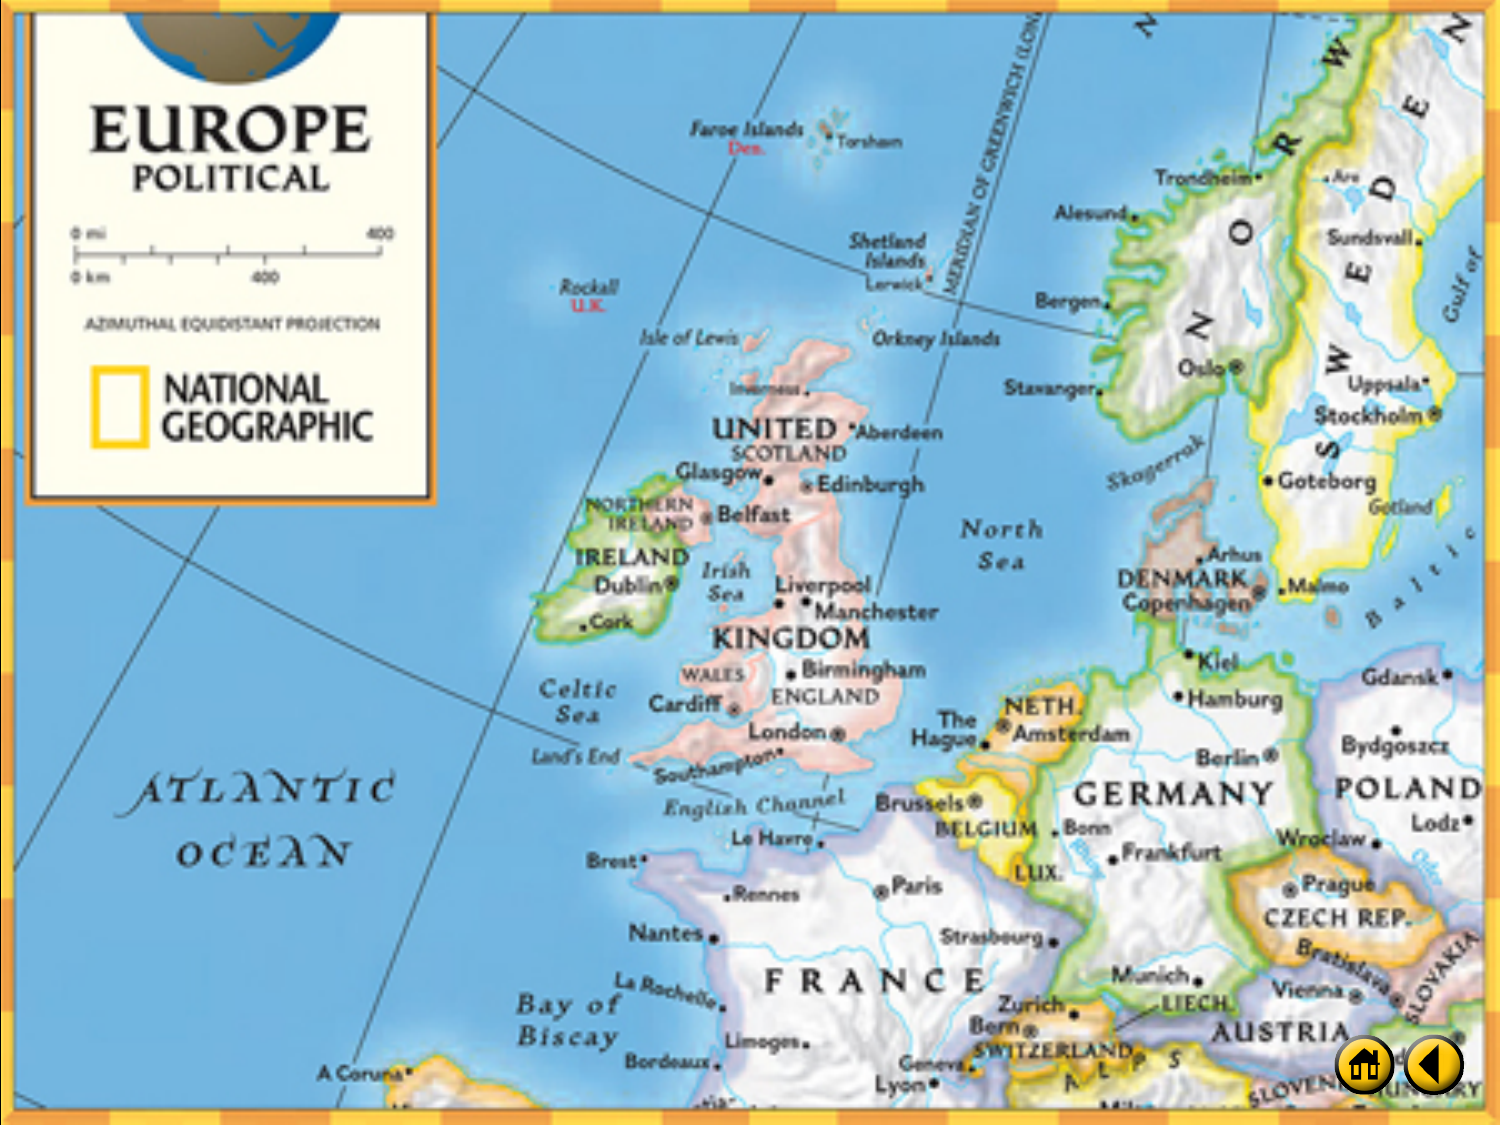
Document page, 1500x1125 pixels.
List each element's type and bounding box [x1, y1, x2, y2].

list [1, 0, 1500, 1125]
picture [1334, 1034, 1395, 1095]
picture [1403, 1034, 1464, 1095]
